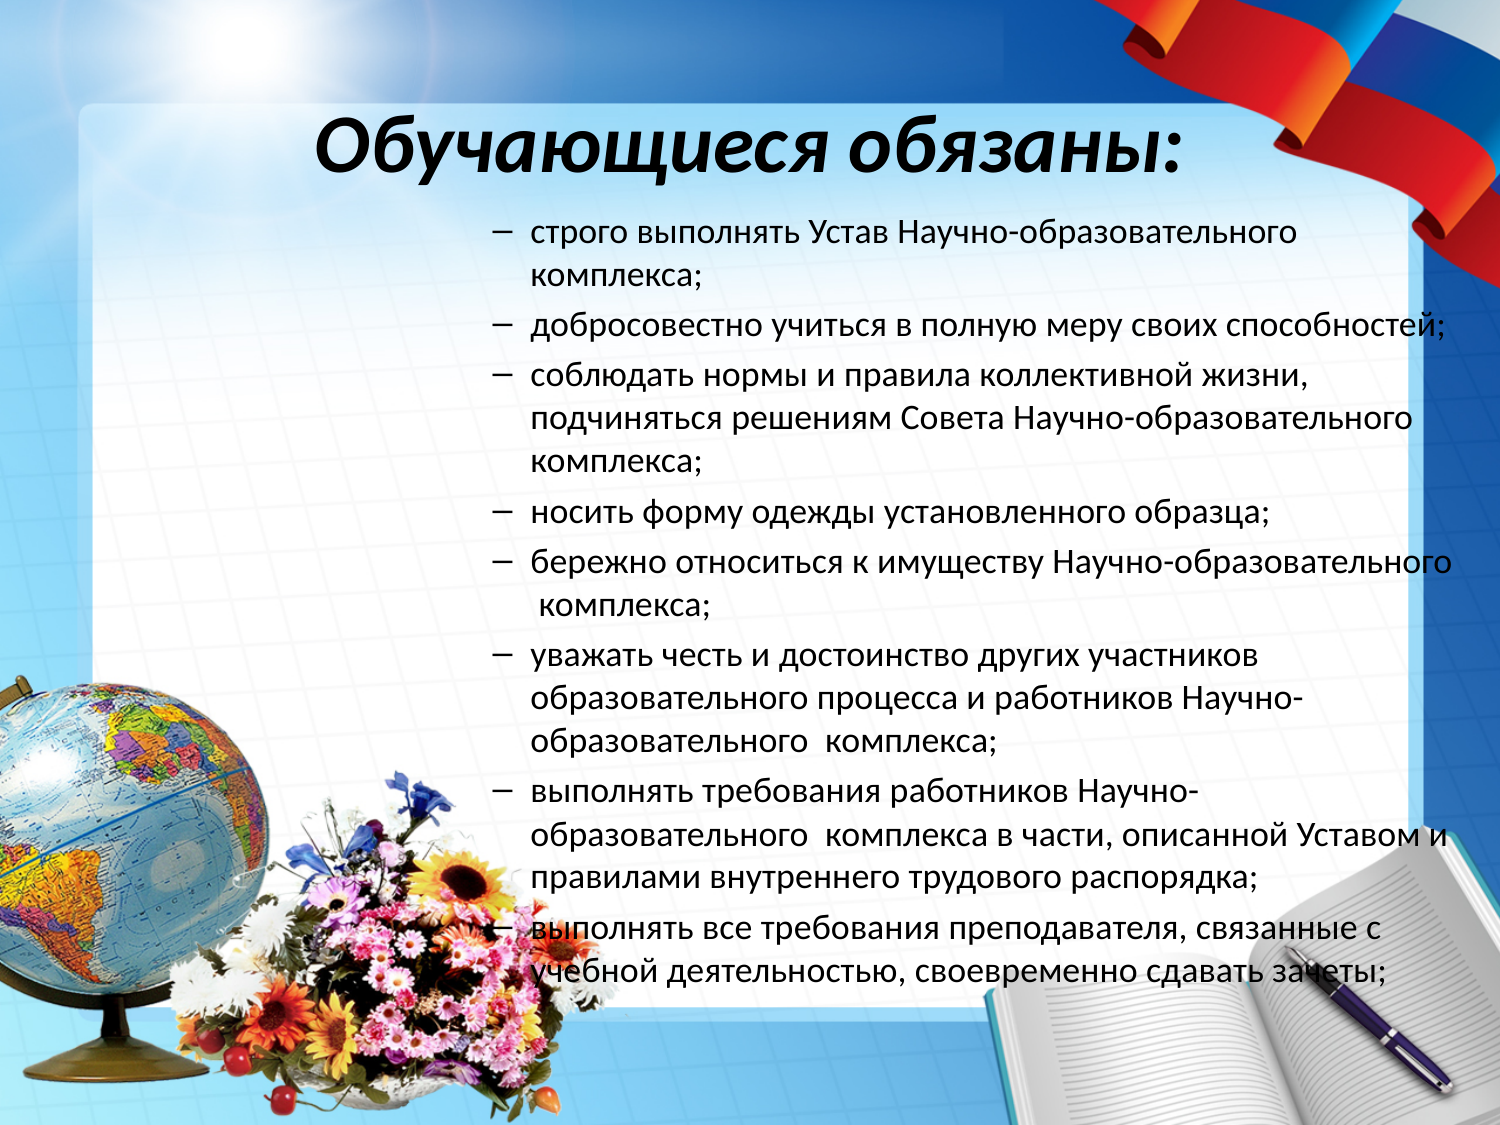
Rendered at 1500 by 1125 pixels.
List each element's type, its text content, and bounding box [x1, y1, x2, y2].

list строго выполнять Устав Научно-образовательного комплекса; добросовестно учиться в полную меру своих способностей; соблюдать нормы и правила коллективной жизни, подчиняться решениям Совета Научно-образовательного комплекса; носить форму одежды установленного образца; бережно относиться к имуществу Научно-образовательного комплекса; уважать честь и достоинство других участников образовательного процесса и работников Научно-образовательного комплекса; выполнять требования работников Научно-образовательного комплекса в части, описанной Уставом и правилами внутреннего трудового распорядка; выполнять все требования преподавателя, связанные с учебной деятельностью, своевременно сдавать зачеты; [249, 200, 1475, 1005]
picture [0, 0, 1500, 1125]
title Обучающиеся обязаны: [75, 45, 1425, 233]
